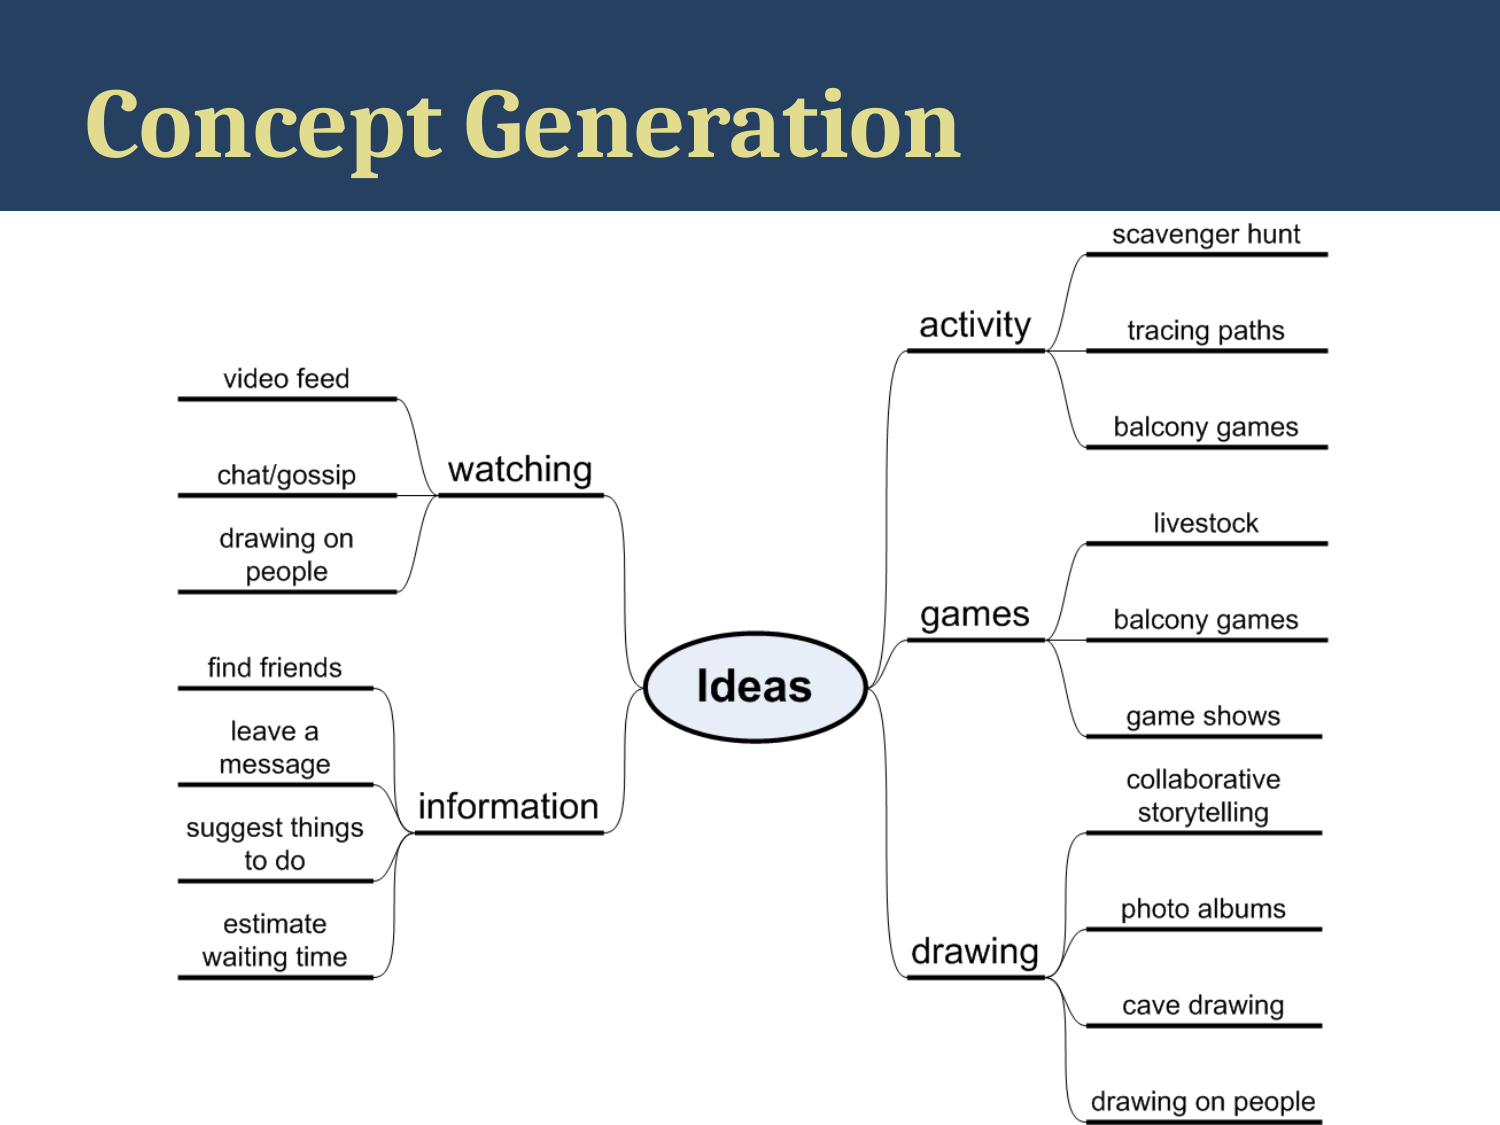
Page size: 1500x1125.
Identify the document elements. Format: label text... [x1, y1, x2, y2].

picture [175, 214, 1331, 1125]
title Concept Generation [70, 23, 1421, 211]
